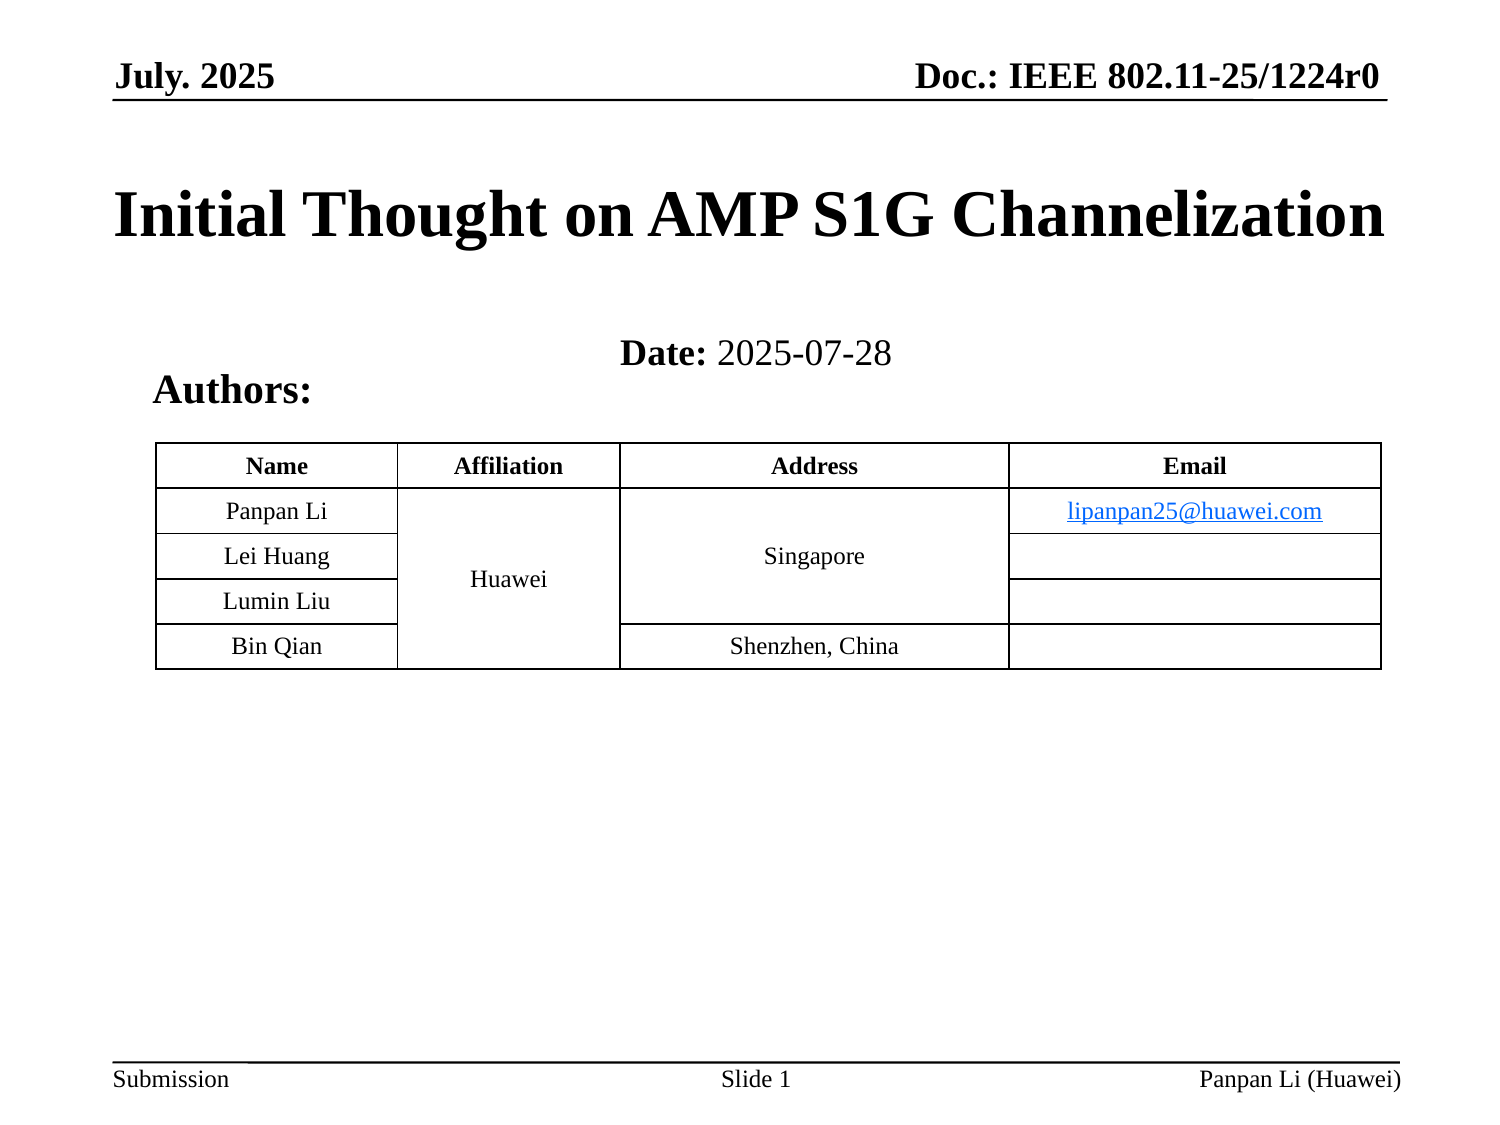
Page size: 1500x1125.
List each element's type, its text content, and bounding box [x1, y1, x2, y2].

table_cell [1010, 534, 1380, 578]
table_cell Bin Qian [157, 625, 397, 668]
table_cell Lumin Liu [157, 580, 397, 623]
list Date: 2025-07-28 [118, 320, 1394, 1059]
table_header Affiliation [398, 444, 619, 487]
table_cell Panpan Li [157, 489, 397, 533]
footer Panpan Li (Huawei) [949, 1061, 1402, 1093]
table_header Email [1010, 444, 1380, 487]
table_cell [1010, 625, 1380, 668]
table_cell lipanpan25@huawei.com [1010, 489, 1380, 533]
text_box Authors: [137, 354, 362, 396]
table_cell Huawei [398, 489, 619, 668]
table_cell Shenzhen, China [621, 625, 1008, 668]
table_cell [1010, 580, 1380, 623]
table_cell Lei Huang [157, 534, 397, 578]
table_header Name [157, 444, 397, 487]
table_header Address [621, 444, 1008, 487]
table_cell Singapore [621, 489, 1008, 623]
title Initial Thought on AMP S1G Channelization [59, 138, 1441, 282]
slide_number Slide 1 [712, 1061, 800, 1093]
